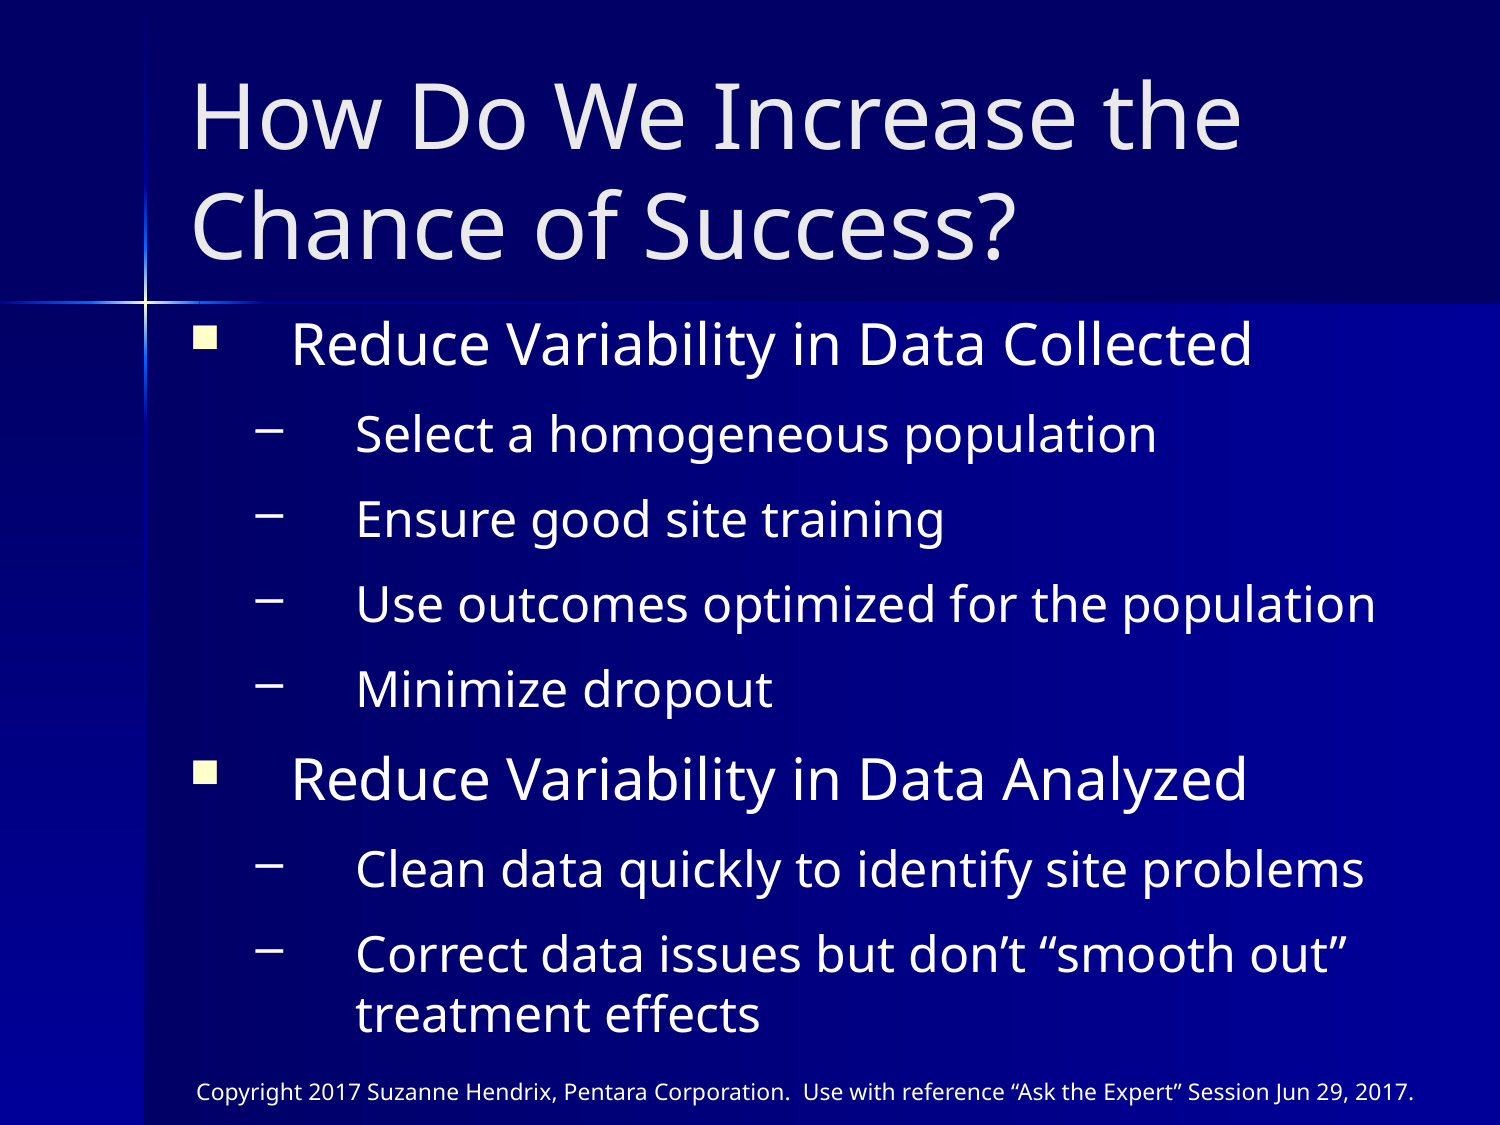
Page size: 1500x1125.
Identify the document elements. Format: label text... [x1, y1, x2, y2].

list Reduce Variability in Data Collected Select a homogeneous population Ensure good site training Use outcomes optimized for the population Minimize dropout Reduce Variability in Data Analyzed Clean data quickly to identify site problems Correct data issues but don’t “smooth out” treatment effects [174, 299, 1476, 1001]
title How Do We Increase the Chance of Success? [174, 49, 1413, 286]
